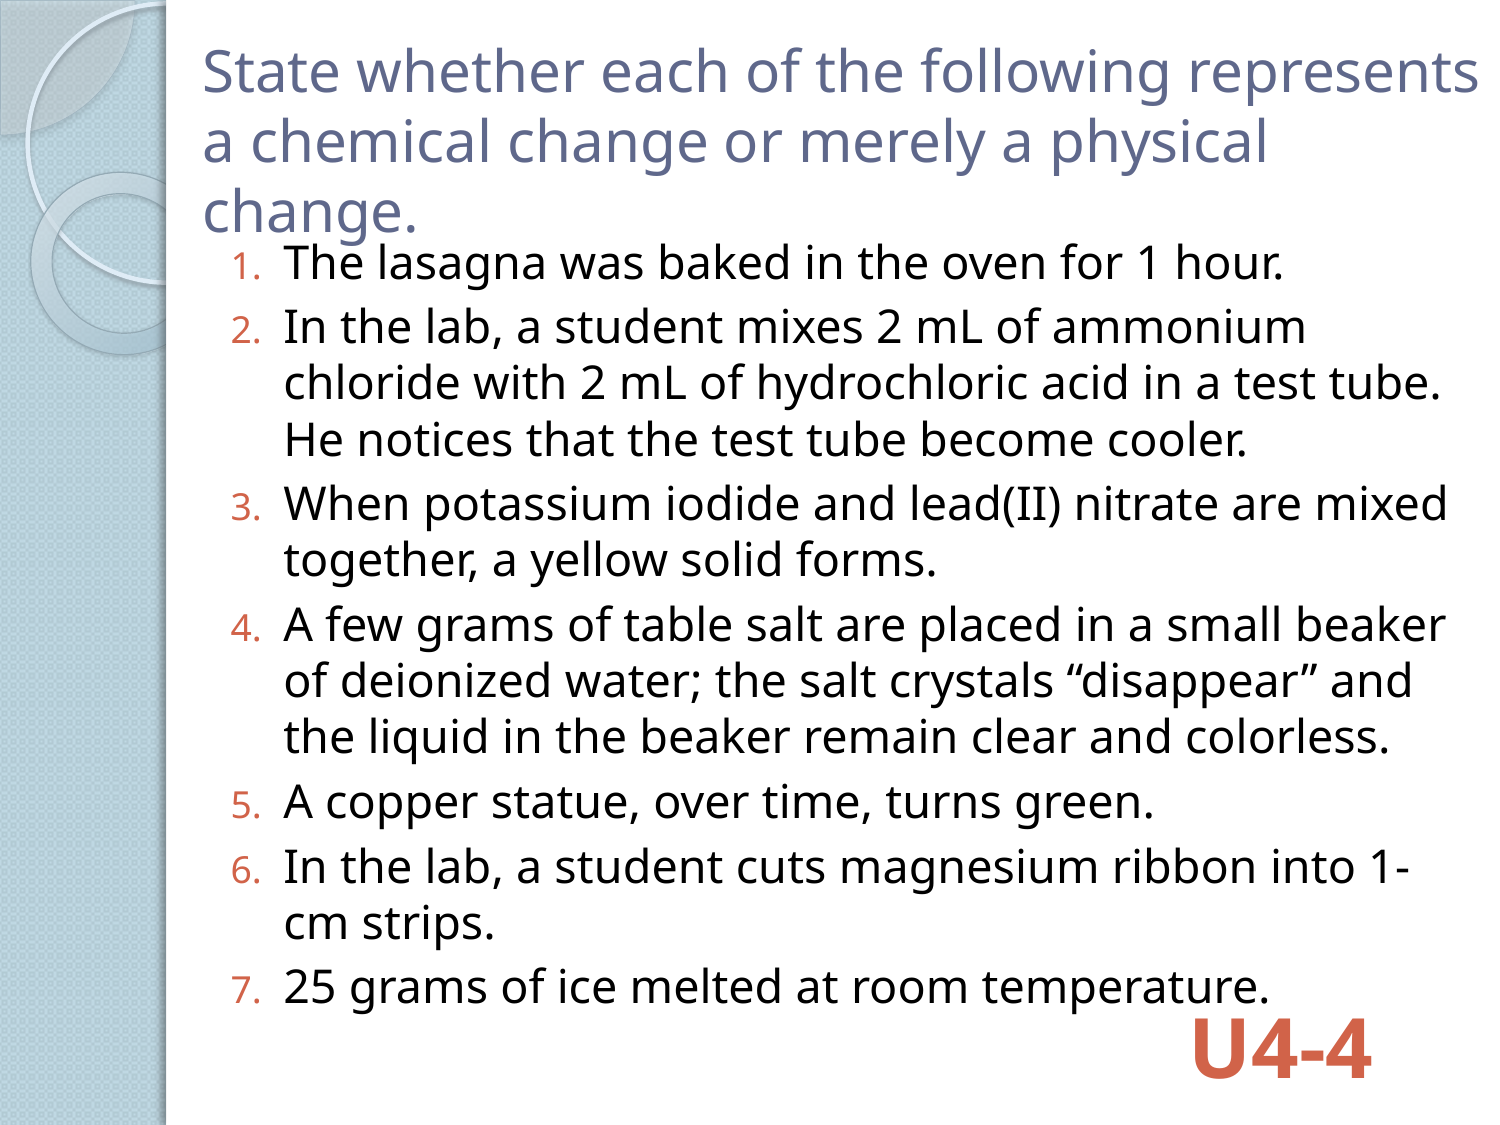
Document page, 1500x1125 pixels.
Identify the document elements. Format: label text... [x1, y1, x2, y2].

text_box U4-4 [1099, 987, 1463, 1103]
list The lasagna was baked in the oven for 1 hour. In the lab, a student mixes 2 mL of ammonium chloride with 2 mL of hydrochloric acid in a test tube. He notices that the test tube become cooler. When potassium iodide and lead(II) nitrate are mixed together, a yellow solid forms. A few grams of table salt are placed in a small beaker of deionized water; the salt crystals “disappear” and the liquid in the beaker remain clear and colorless. A copper statue, over time, turns green. In the lab, a student cuts magnesium ribbon into 1-cm strips. 25 grams of ice melted at room temperature. [200, 233, 1488, 1038]
title State whether each of the following represents a chemical change or merely a physical change. [187, 45, 1500, 233]
